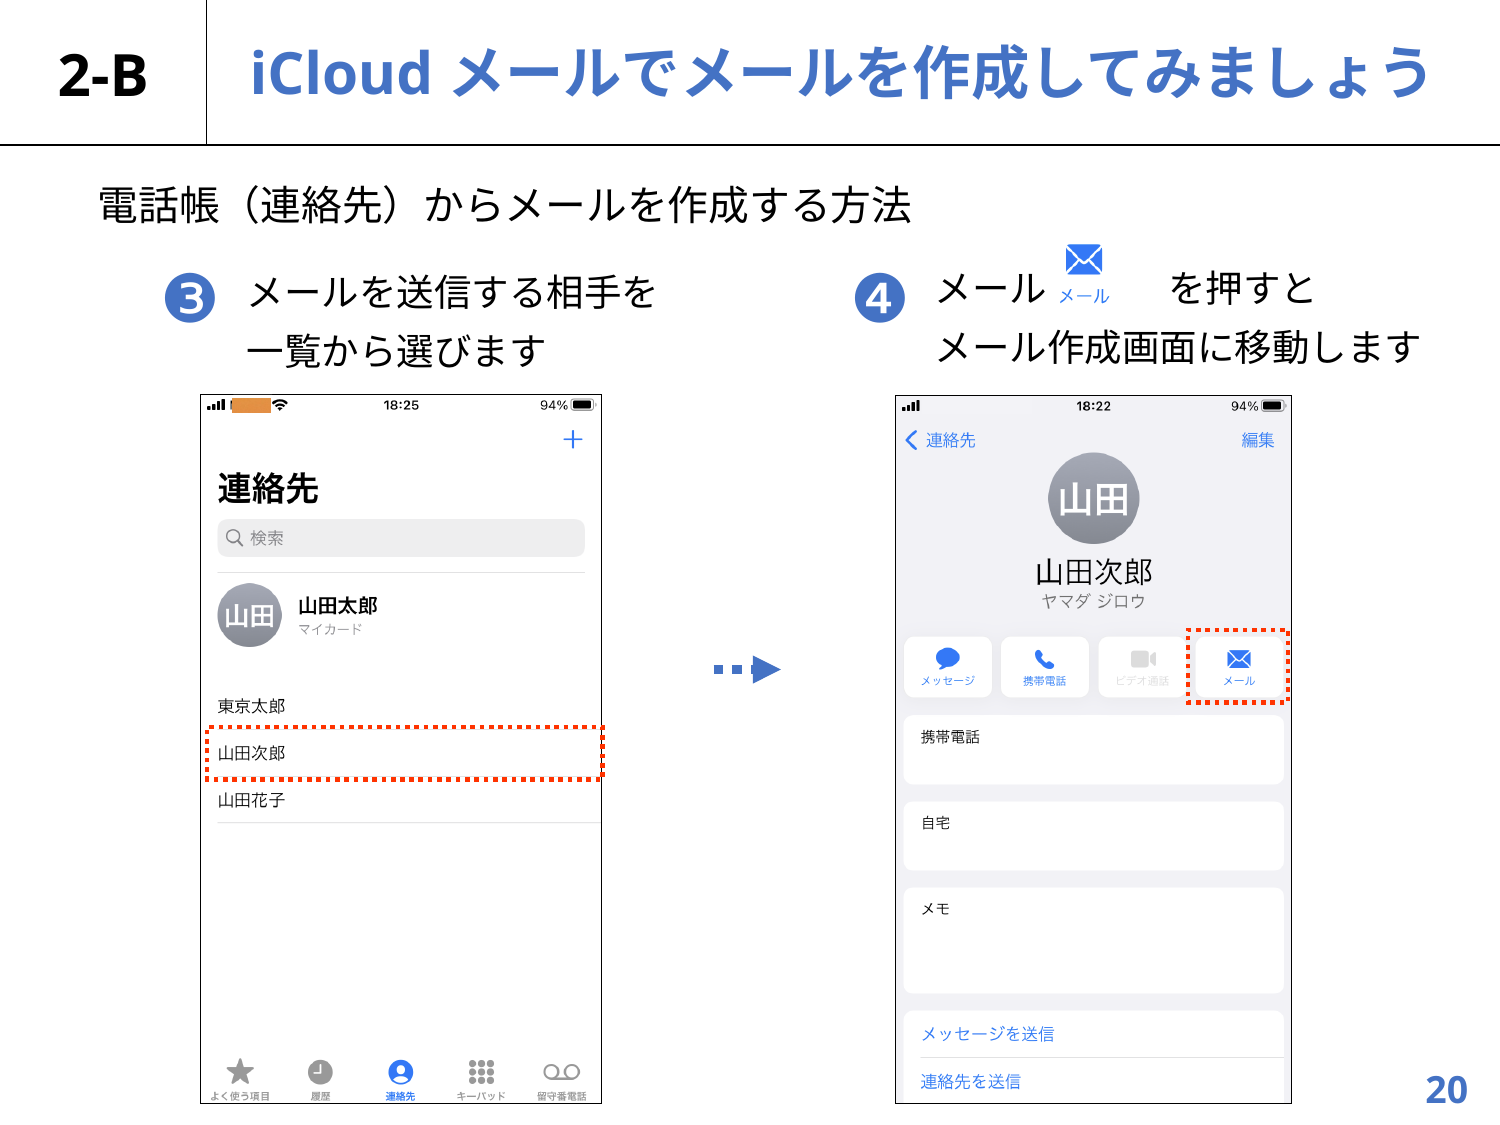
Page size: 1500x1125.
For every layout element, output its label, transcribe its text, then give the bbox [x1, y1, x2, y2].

picture [1045, 237, 1122, 314]
text_box メール を押すと メール作成画面に移動します [919, 244, 1444, 376]
picture [232, 398, 271, 413]
text_box iCloudメールでメールを作成してみましょう [230, 24, 1459, 119]
text_box メールを送信する相手を 一覧から選びます [231, 248, 810, 381]
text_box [200, 394, 603, 1104]
text_box ❸ [145, 248, 223, 343]
text_box 電話帳（連絡先）からメールを作成する方法 [83, 177, 1459, 237]
text_box 20 [1399, 1064, 1495, 1112]
title 2-B [0, 0, 206, 144]
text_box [895, 395, 1292, 1104]
text_box ❹ [835, 248, 919, 343]
